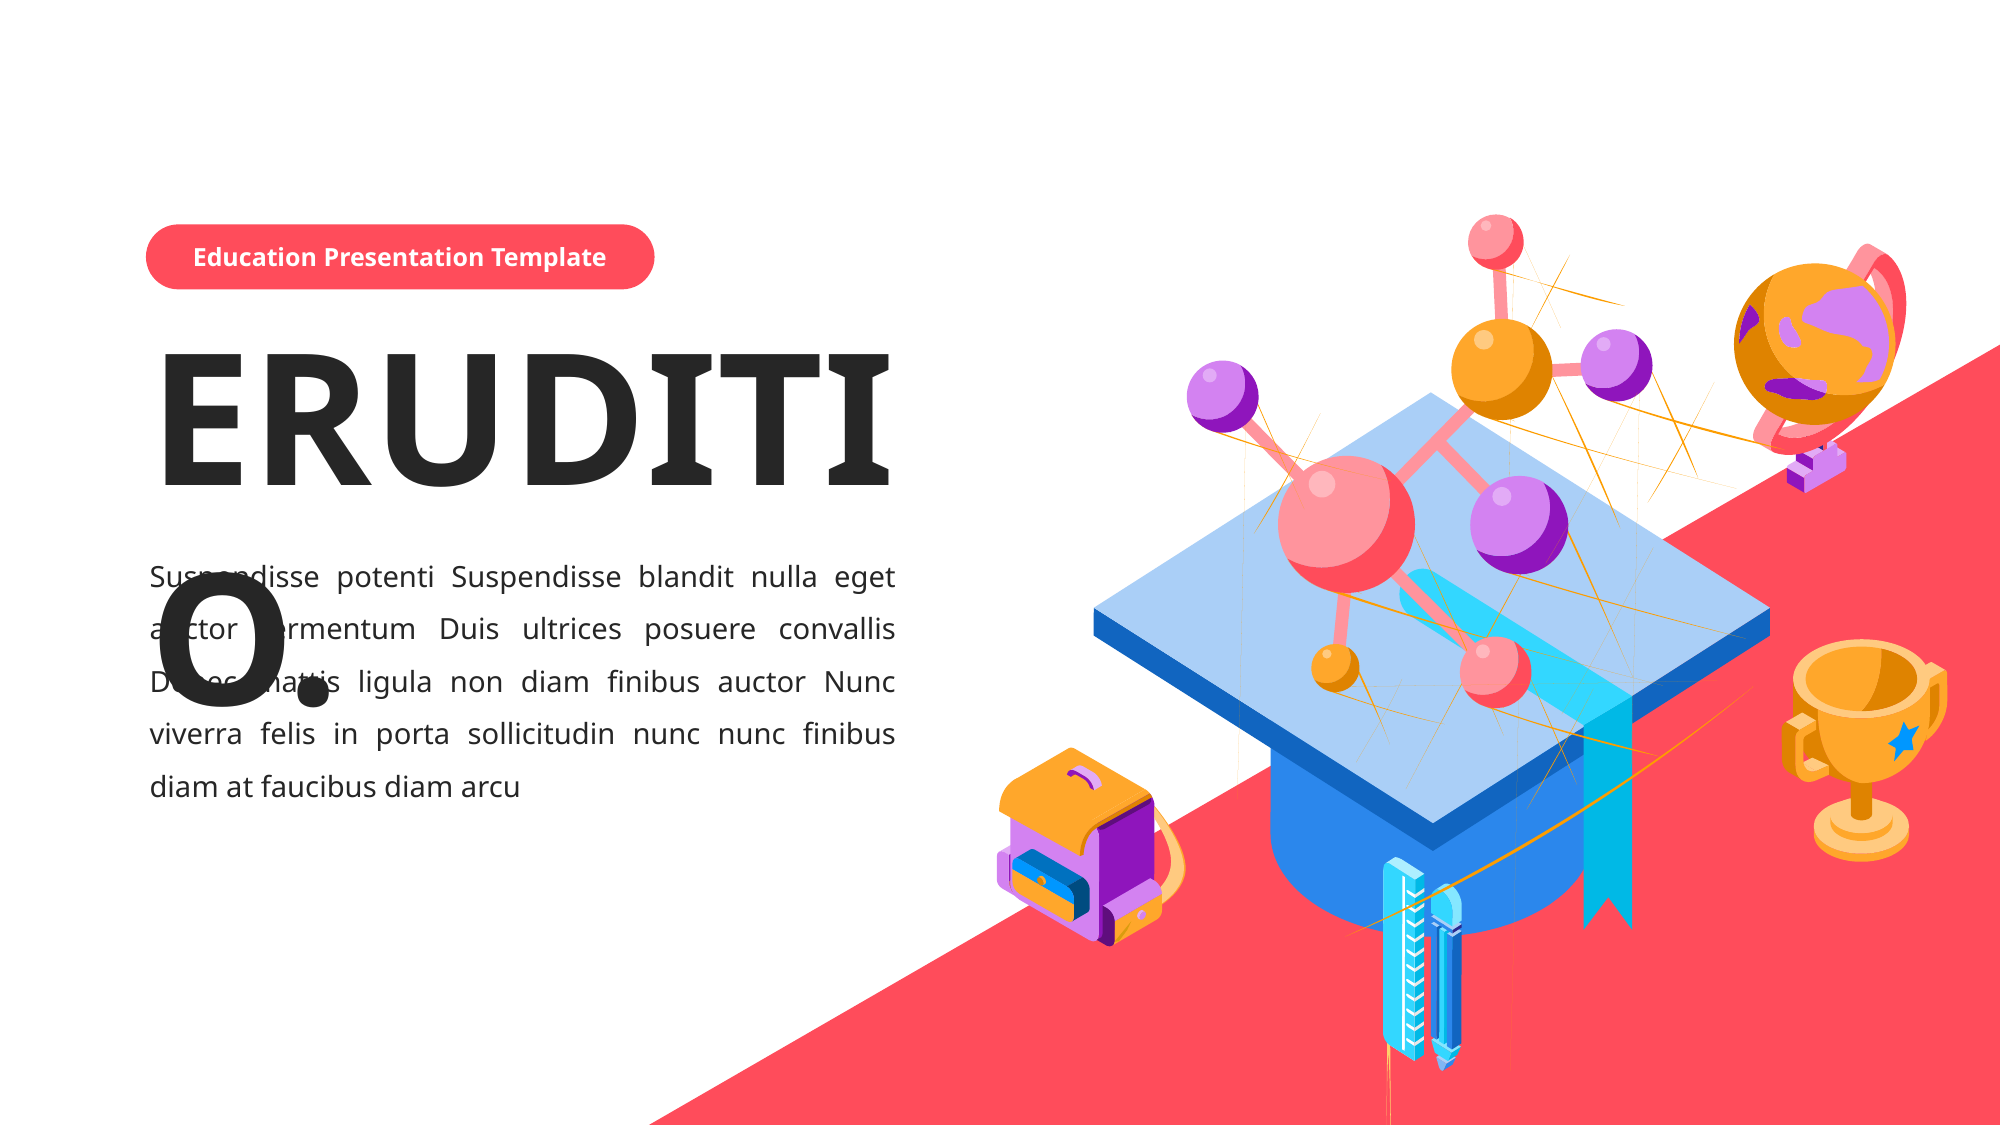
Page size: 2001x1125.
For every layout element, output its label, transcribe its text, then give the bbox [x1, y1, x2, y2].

text_box Suspendisse potenti Suspendisse blandit nulla eget auctor fermentum Duis ultrices posuere convallis Donec mattis ligula non diam finibus auctor Nunc viverra felis in porta sollicitudin nunc nunc finibus diam at faucibus diam arcu [134, 533, 911, 811]
text_box [646, 923, 1386, 1125]
text_box [144, 223, 656, 291]
text_box Education Presentation Template [161, 234, 639, 279]
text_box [1784, 639, 1948, 862]
text_box ERUDITIO. [134, 295, 967, 750]
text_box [996, 747, 1186, 945]
text_box [1391, 343, 2000, 1125]
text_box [1736, 243, 1907, 492]
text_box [1093, 392, 1767, 932]
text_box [1382, 857, 1462, 1070]
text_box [1186, 214, 1651, 713]
